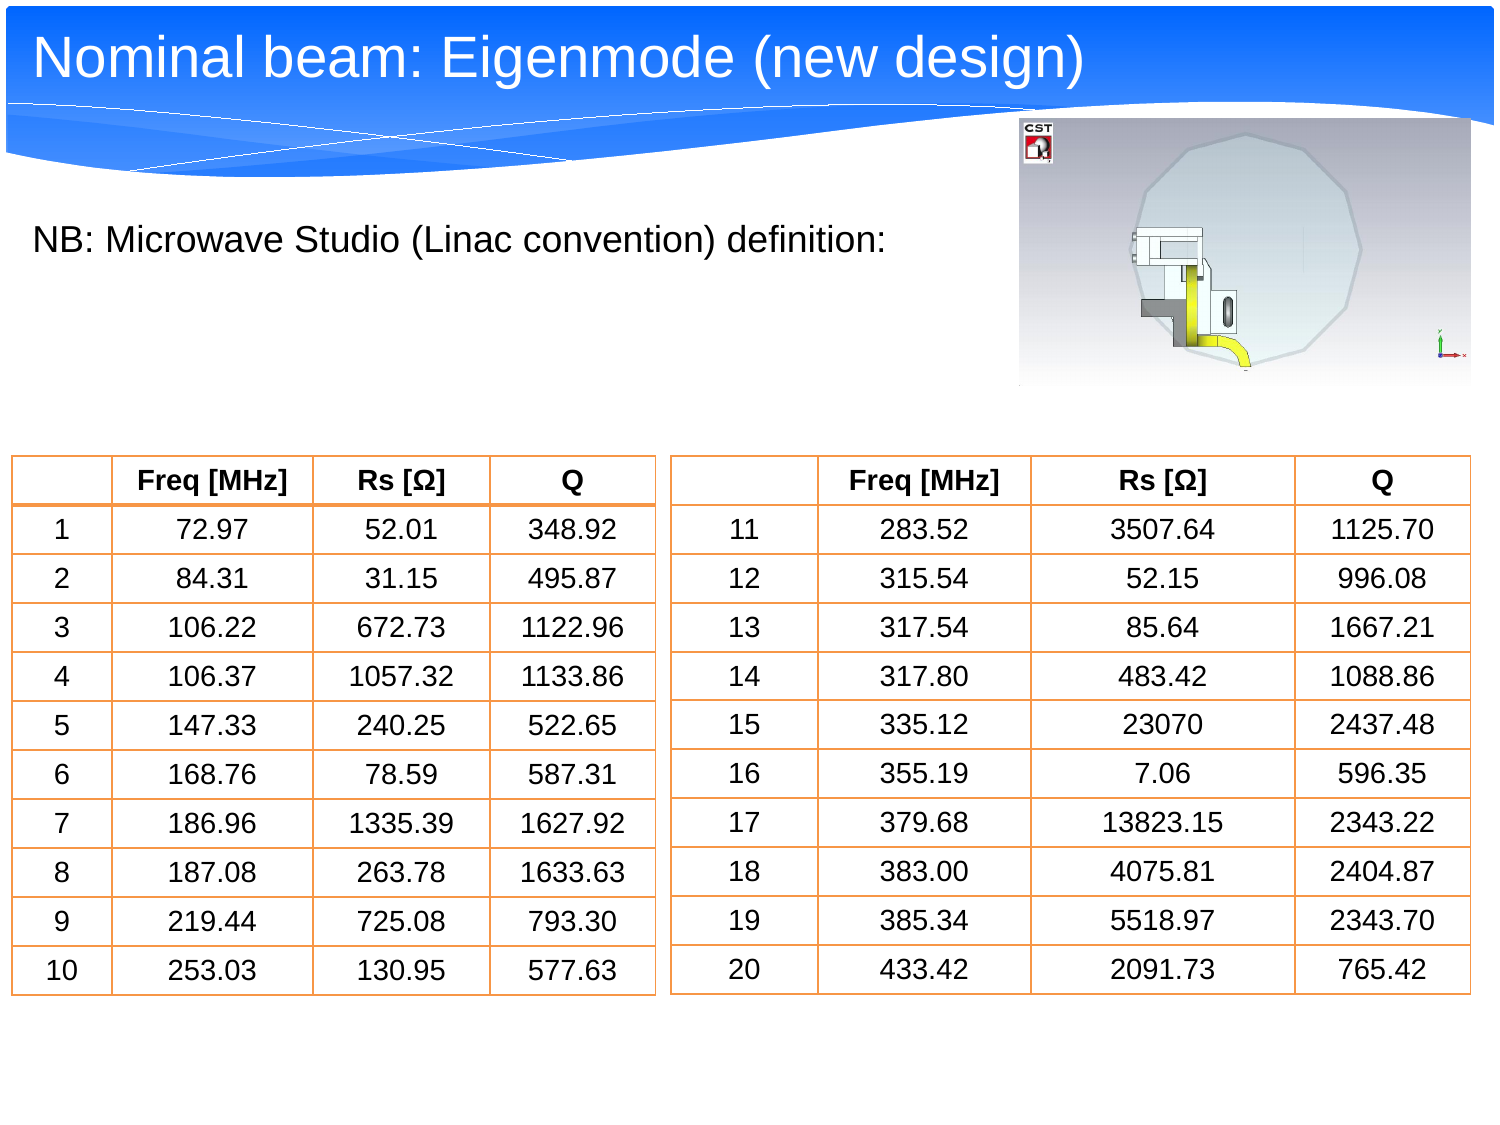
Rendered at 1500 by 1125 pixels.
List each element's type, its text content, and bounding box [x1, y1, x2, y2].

table_cell 3 [13, 604, 111, 651]
table_cell 12 [672, 555, 817, 602]
table_cell 106.22 [113, 604, 312, 651]
table_cell 379.68 [819, 799, 1030, 846]
table_cell 85.64 [1032, 604, 1294, 651]
table_cell 522.65 [491, 702, 655, 749]
table_cell 78.59 [314, 751, 489, 798]
table_header Freq [MHz] [113, 457, 312, 503]
table_cell 385.34 [819, 897, 1030, 944]
table_cell 335.12 [819, 701, 1030, 748]
table_cell 2091.73 [1032, 946, 1294, 993]
table_cell 1335.39 [314, 800, 489, 847]
table_cell 4075.81 [1032, 848, 1294, 895]
table_cell 52.15 [1032, 555, 1294, 602]
table_cell 2 [13, 555, 111, 602]
table_cell 1122.96 [491, 604, 655, 651]
table_cell 14 [672, 653, 817, 699]
table_cell 2437.48 [1296, 701, 1470, 748]
table_cell 263.78 [314, 849, 489, 896]
table_cell 253.03 [113, 947, 312, 994]
table_cell 19 [672, 897, 817, 944]
table_header Freq [MHz] [819, 457, 1030, 504]
table_header Rs [Ω] [314, 457, 489, 503]
table_cell 1125.70 [1296, 506, 1470, 553]
table_header [672, 457, 817, 504]
table_cell 315.54 [819, 555, 1030, 602]
table_cell 7.06 [1032, 750, 1294, 797]
table_cell 9 [13, 898, 111, 945]
table_cell 596.35 [1296, 750, 1470, 797]
table_cell 147.33 [113, 702, 312, 749]
table_cell 130.95 [314, 947, 489, 994]
table_cell 283.52 [819, 506, 1030, 553]
picture [1018, 118, 1471, 386]
table_header Rs [Ω] [1032, 457, 1294, 504]
table_cell 672.73 [314, 604, 489, 651]
table_cell 16 [672, 750, 817, 797]
table_cell 433.42 [819, 946, 1030, 993]
title Nominal beam: Eigenmode (new design) [17, 7, 1404, 102]
table_cell 219.44 [113, 898, 312, 945]
table_cell 317.80 [819, 653, 1030, 699]
table_cell 725.08 [314, 898, 489, 945]
table_cell 186.96 [113, 800, 312, 847]
table_cell 5518.97 [1032, 897, 1294, 944]
table_cell 7 [13, 800, 111, 847]
table_cell 52.01 [314, 507, 489, 553]
table_cell 1627.92 [491, 800, 655, 847]
table_cell 4 [13, 653, 111, 700]
table_cell 20 [672, 946, 817, 993]
table_cell 2404.87 [1296, 848, 1470, 895]
table_cell 13 [672, 604, 817, 651]
table_cell 355.19 [819, 750, 1030, 797]
table_cell 383.00 [819, 848, 1030, 895]
table_header Q [1296, 457, 1470, 504]
table_cell 1 [13, 507, 111, 553]
table_cell 348.92 [491, 507, 655, 553]
table_cell 587.31 [491, 751, 655, 798]
table_header Q [491, 457, 655, 503]
table_cell 15 [672, 701, 817, 748]
table_cell 72.97 [113, 507, 312, 553]
table_cell 106.37 [113, 653, 312, 700]
table_cell 23070 [1032, 701, 1294, 748]
table_cell 240.25 [314, 702, 489, 749]
table_cell 2343.22 [1296, 799, 1470, 846]
table_cell 2343.70 [1296, 897, 1470, 944]
table_cell 483.42 [1032, 653, 1294, 699]
table_cell 765.42 [1296, 946, 1470, 993]
table_cell 13823.15 [1032, 799, 1294, 846]
table_cell 6 [13, 751, 111, 798]
table_cell 17 [672, 799, 817, 846]
table_header [13, 457, 111, 503]
table_cell 168.76 [113, 751, 312, 798]
table_cell 1633.63 [491, 849, 655, 896]
table_cell 317.54 [819, 604, 1030, 651]
table_cell 11 [672, 506, 817, 553]
table_cell 18 [672, 848, 817, 895]
table_cell 84.31 [113, 555, 312, 602]
table_cell 1133.86 [491, 653, 655, 700]
table_cell 1057.32 [314, 653, 489, 700]
table_cell 996.08 [1296, 555, 1470, 602]
table_cell 5 [13, 702, 111, 749]
table_cell 793.30 [491, 898, 655, 945]
table_cell 31.15 [314, 555, 489, 602]
table_cell 1667.21 [1296, 604, 1470, 651]
table_cell 8 [13, 849, 111, 896]
table_cell 3507.64 [1032, 506, 1294, 553]
table_cell 577.63 [491, 947, 655, 994]
table_cell 10 [13, 947, 111, 994]
table_cell 495.87 [491, 555, 655, 602]
table_cell 187.08 [113, 849, 312, 896]
table_cell 1088.86 [1296, 653, 1470, 699]
